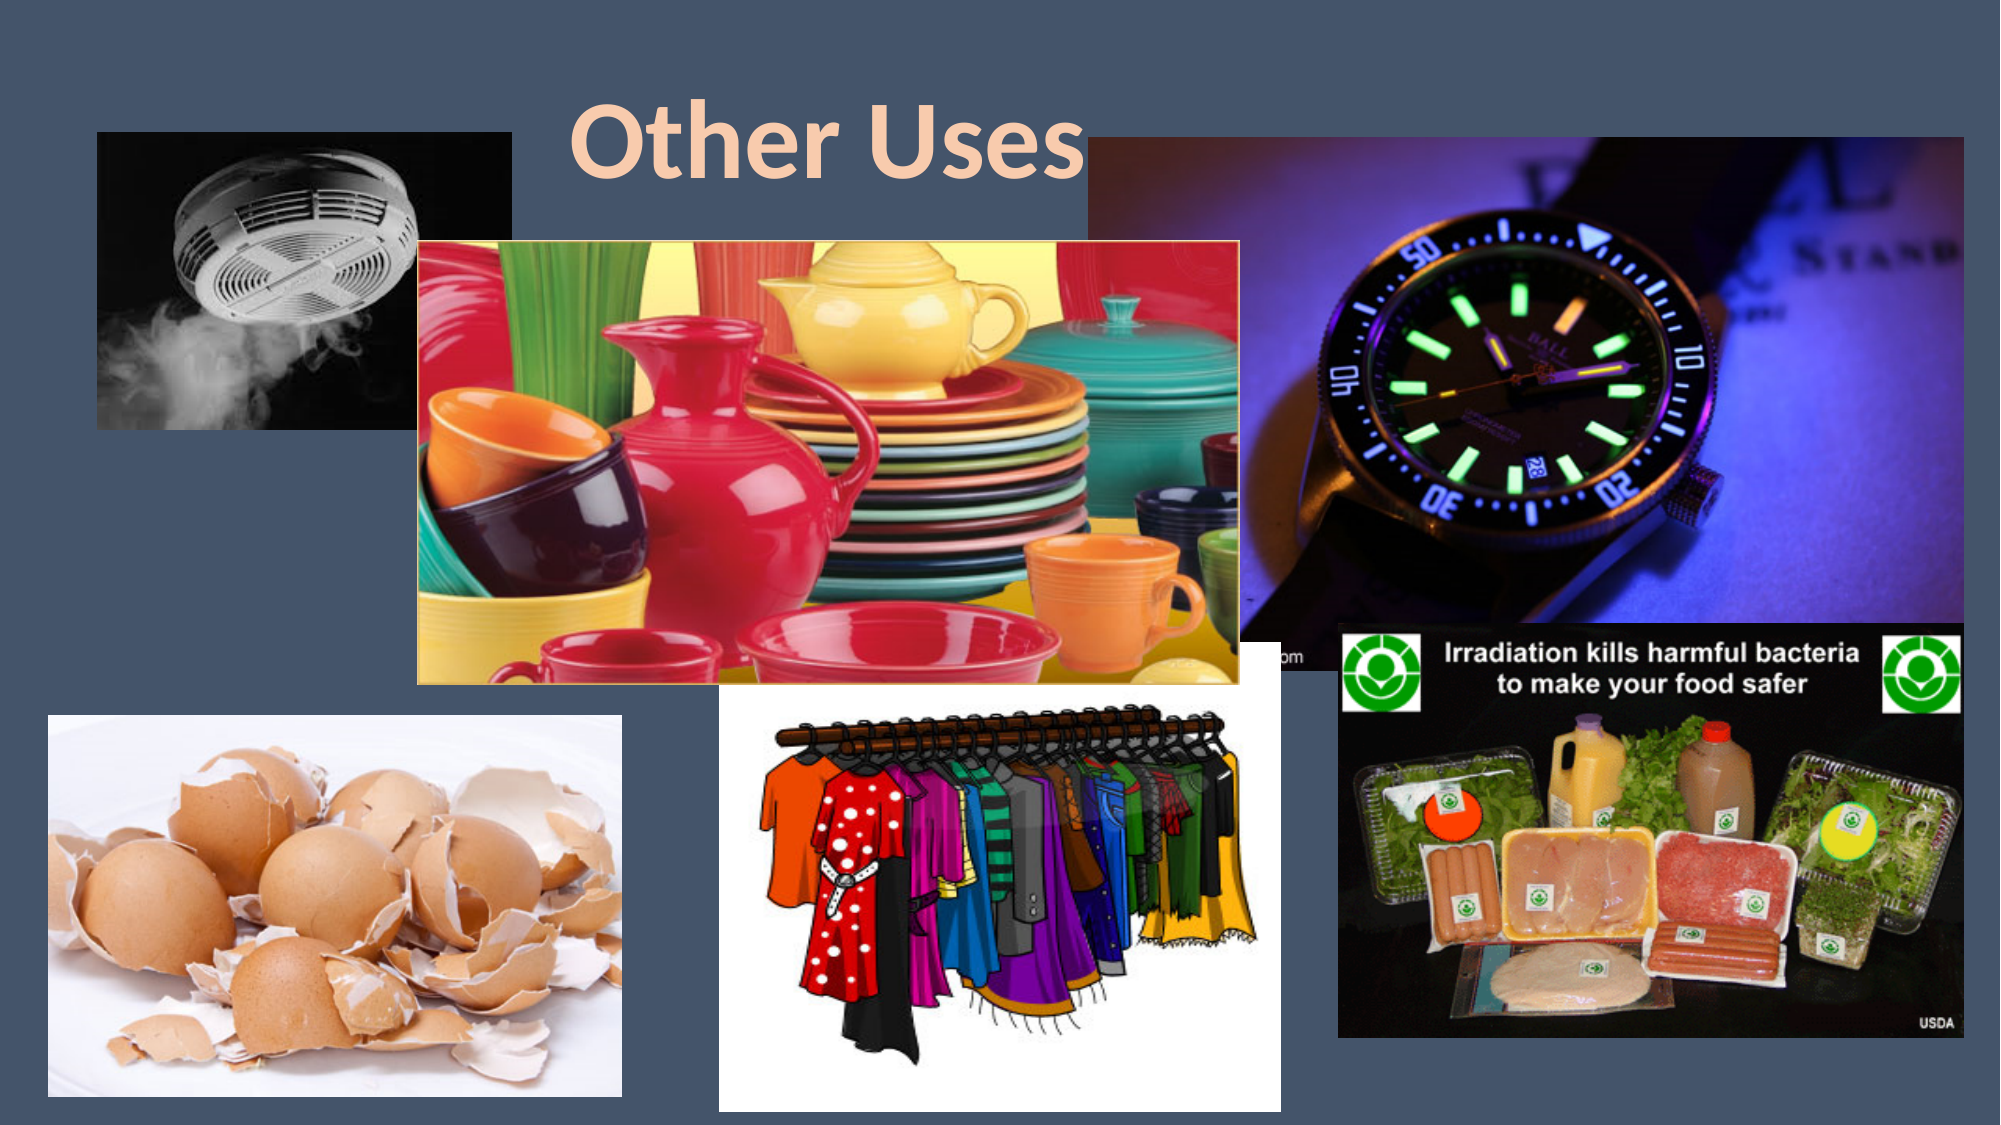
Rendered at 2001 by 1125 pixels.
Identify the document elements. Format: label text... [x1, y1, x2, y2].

text_box Other Uses [554, 58, 1103, 209]
picture [97, 132, 1964, 1112]
picture [48, 715, 622, 1097]
